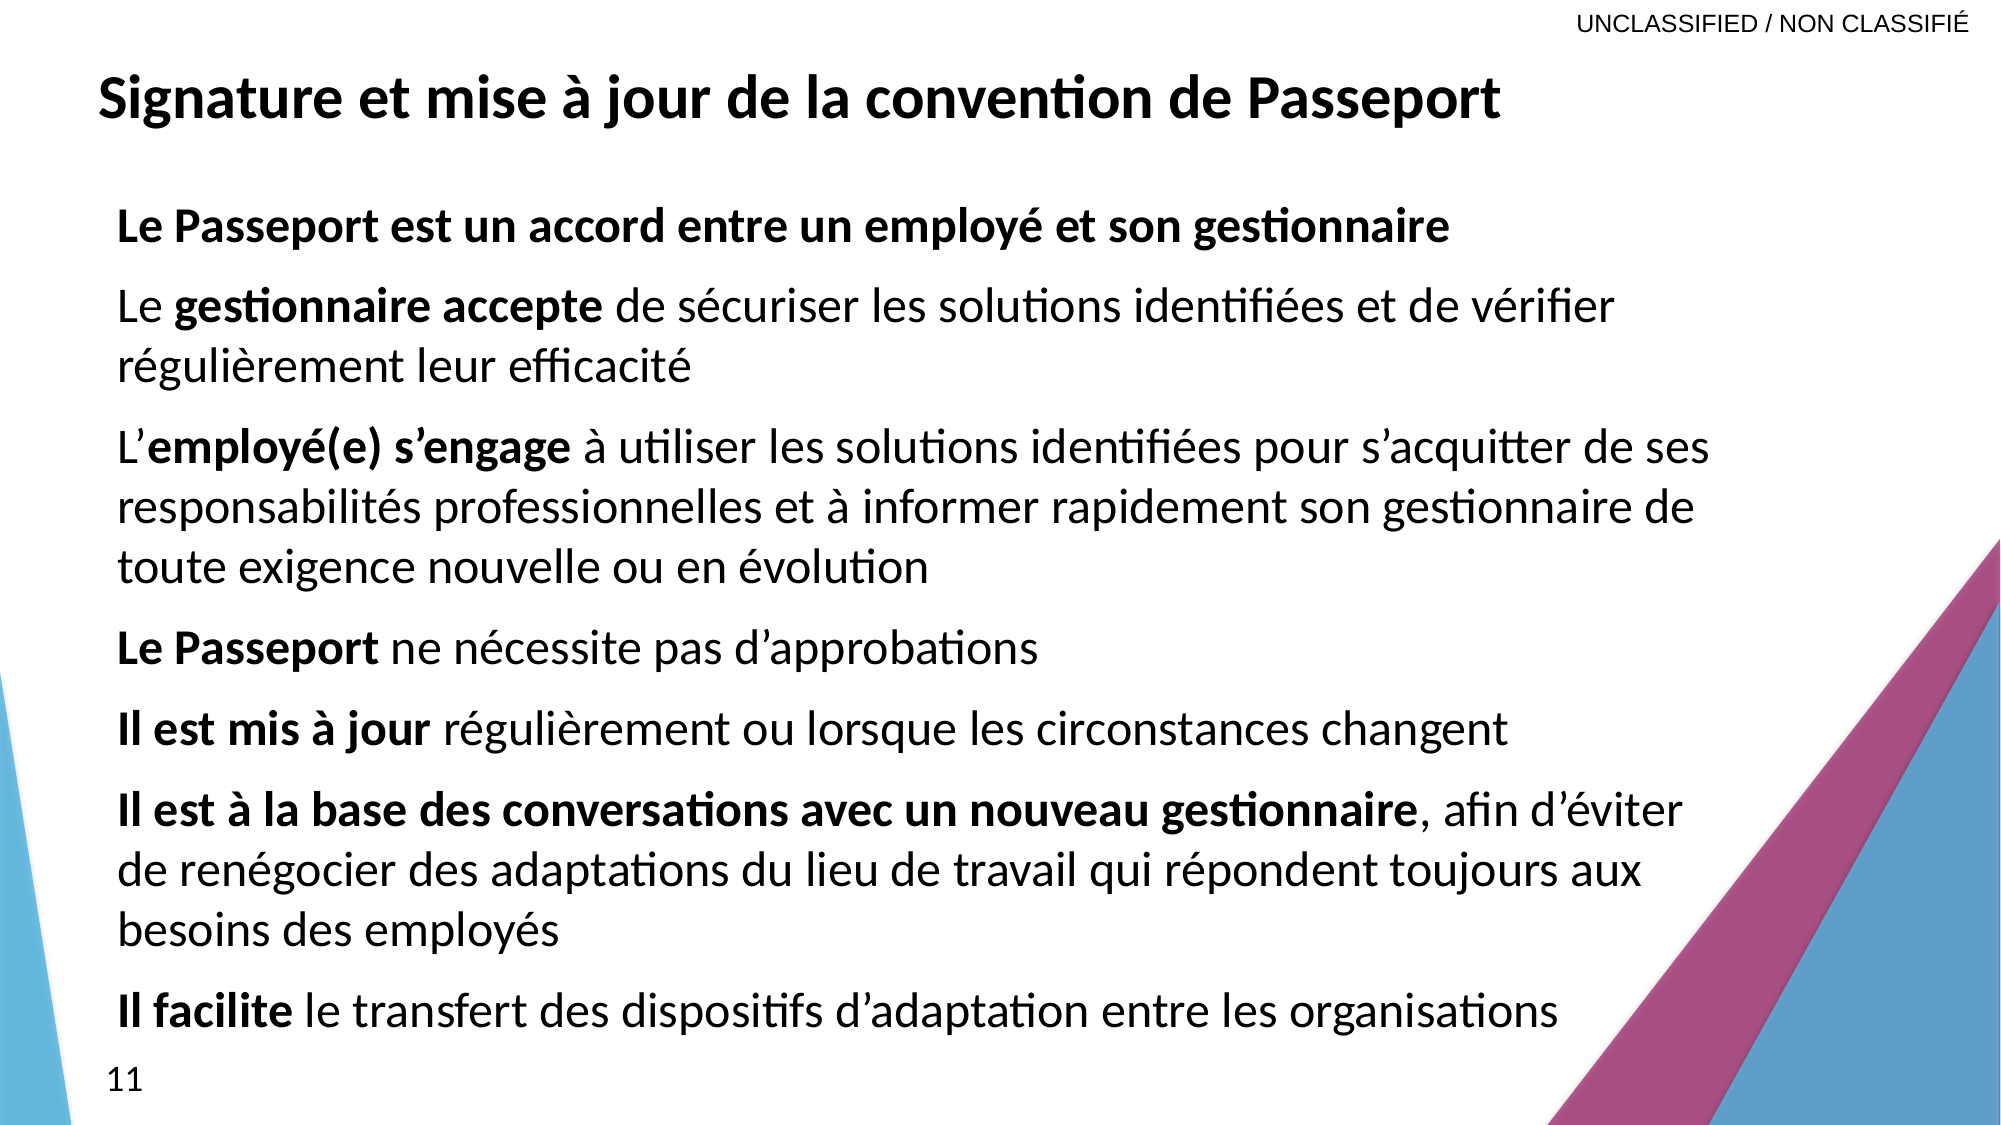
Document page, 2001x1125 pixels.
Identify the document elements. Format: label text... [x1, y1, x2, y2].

title Signature et mise à jour de la convention de Passeport [83, 48, 2000, 178]
list Le Passeport est un accord entre un employé et son gestionnaire Le gestionnaire accepte de sécuriser les solutions identifiées et de vérifier régulièrement leur efficacité L’employé(e) s’engage à utiliser les solutions identifiées pour s’acquitter de ses responsabilités professionnelles et à informer rapidement son gestionnaire de toute exigence nouvelle ou en évolution Le Passeport ne nécessite pas d’approbations Il est mis à jour régulièrement ou lorsque les circonstances changent Il est à la base des conversations avec un nouveau gestionnaire, afin d’éviter de renégocier des adaptations du lieu de travail qui répondent toujours aux besoins des employés Il facilite le transfert des dispositifs d’adaptation entre les organisations [102, 184, 1739, 1125]
slide_number 11 [46, 1046, 159, 1107]
